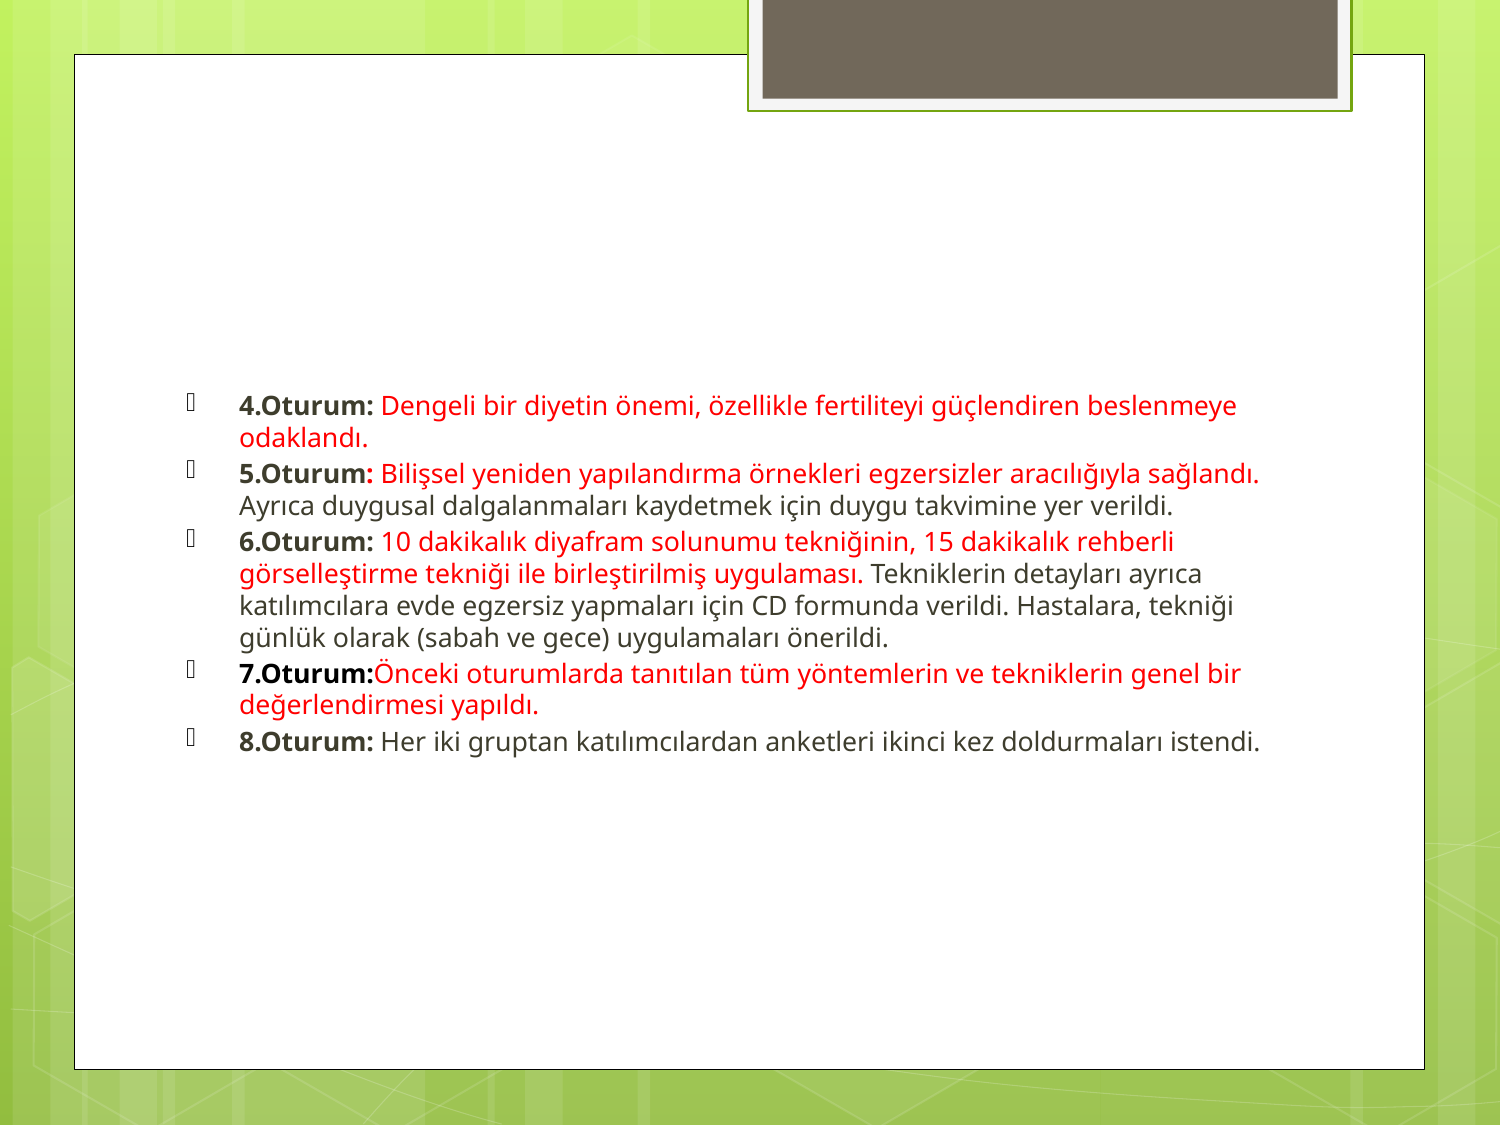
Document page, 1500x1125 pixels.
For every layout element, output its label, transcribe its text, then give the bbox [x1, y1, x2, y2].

list 4.Oturum: Dengeli bir diyetin önemi, özellikle fertiliteyi güçlendiren beslenmeye odaklandı. 5.Oturum: Bilişsel yeniden yapılandırma örnekleri egzersizler aracılığıyla sağlandı. Ayrıca duygusal dalgalanmaları kaydetmek için duygu takvimine yer verildi. 6.Oturum: 10 dakikalık diyafram solunumu tekniğinin, 15 dakikalık rehberli görselleştirme tekniği ile birleştirilmiş uygulaması. Tekniklerin detayları ayrıca katılımcılara evde egzersiz yapmaları için CD formunda verildi. Hastalara, tekniği günlük olarak (sabah ve gece) uygulamaları önerildi. 7.Oturum:Önceki oturumlarda tanıtılan tüm yöntemlerin ve tekniklerin genel bir değerlendirmesi yapıldı. 8.Oturum: Her iki gruptan katılımcılardan anketleri ikinci kez doldurmaları istendi. [171, 381, 1283, 814]
